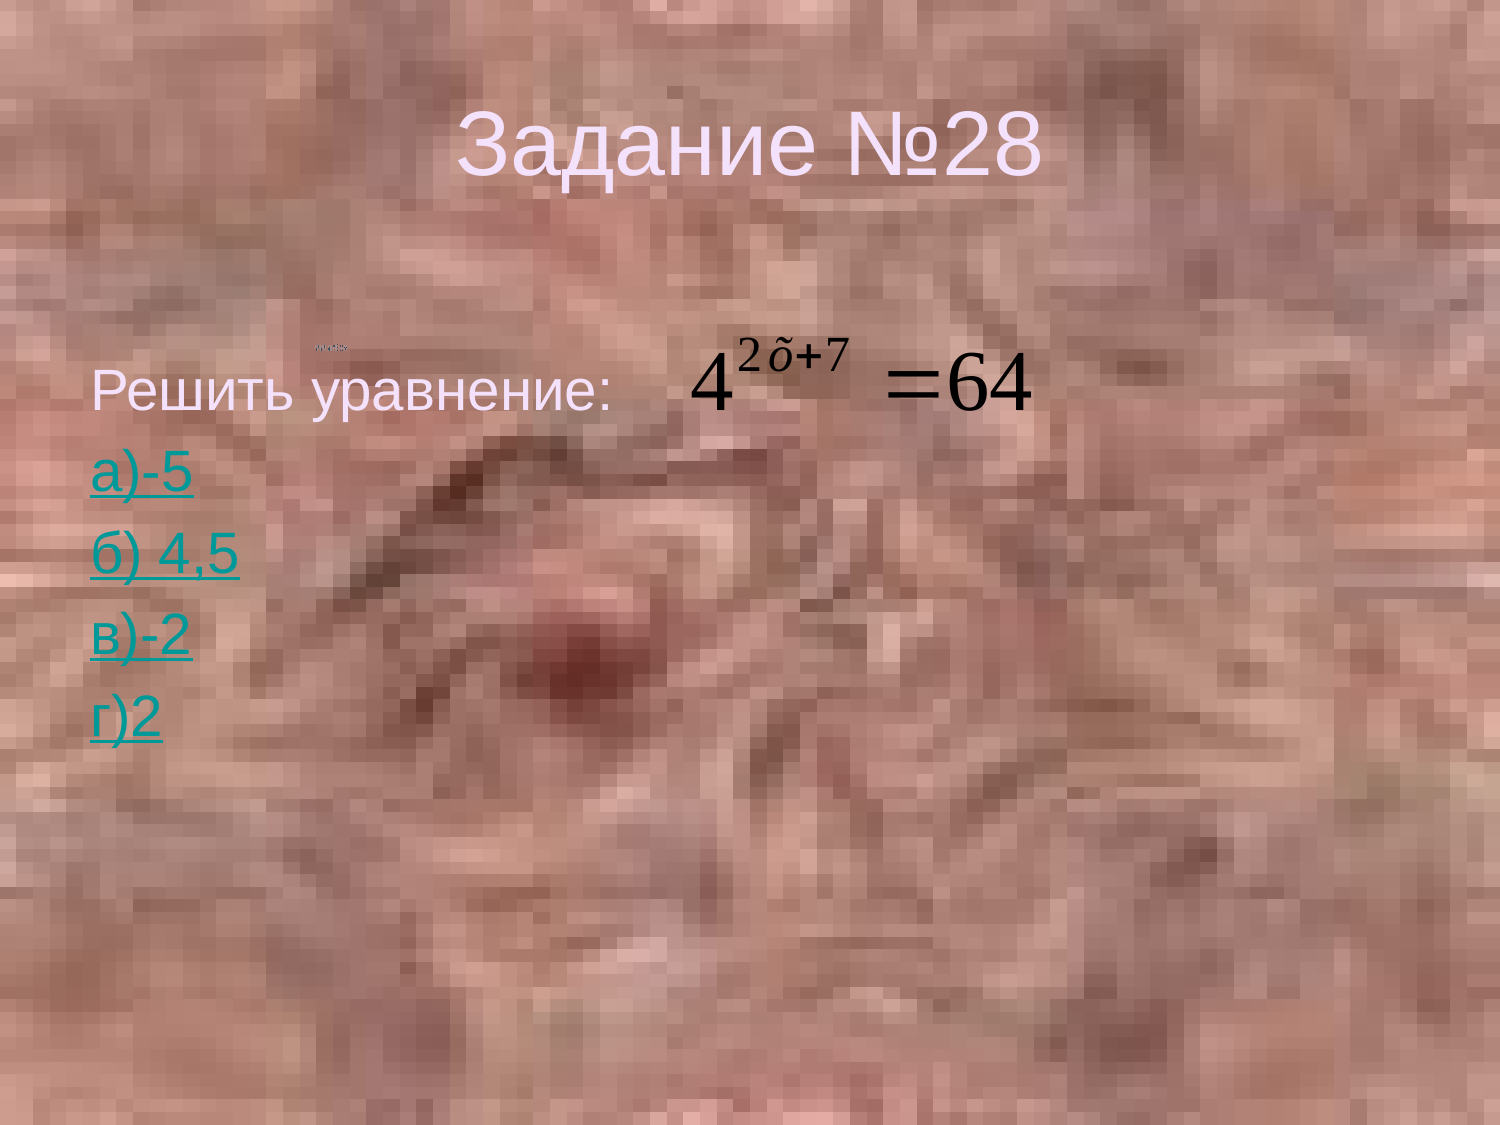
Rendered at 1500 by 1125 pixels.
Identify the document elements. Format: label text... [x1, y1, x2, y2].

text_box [676, 316, 1046, 433]
title Задание №28 [74, 44, 1426, 233]
picture [0, 0, 1500, 1125]
list Решить уравнение: а)-5 б) 4,5 в)-2 г)2 [74, 262, 1407, 1006]
